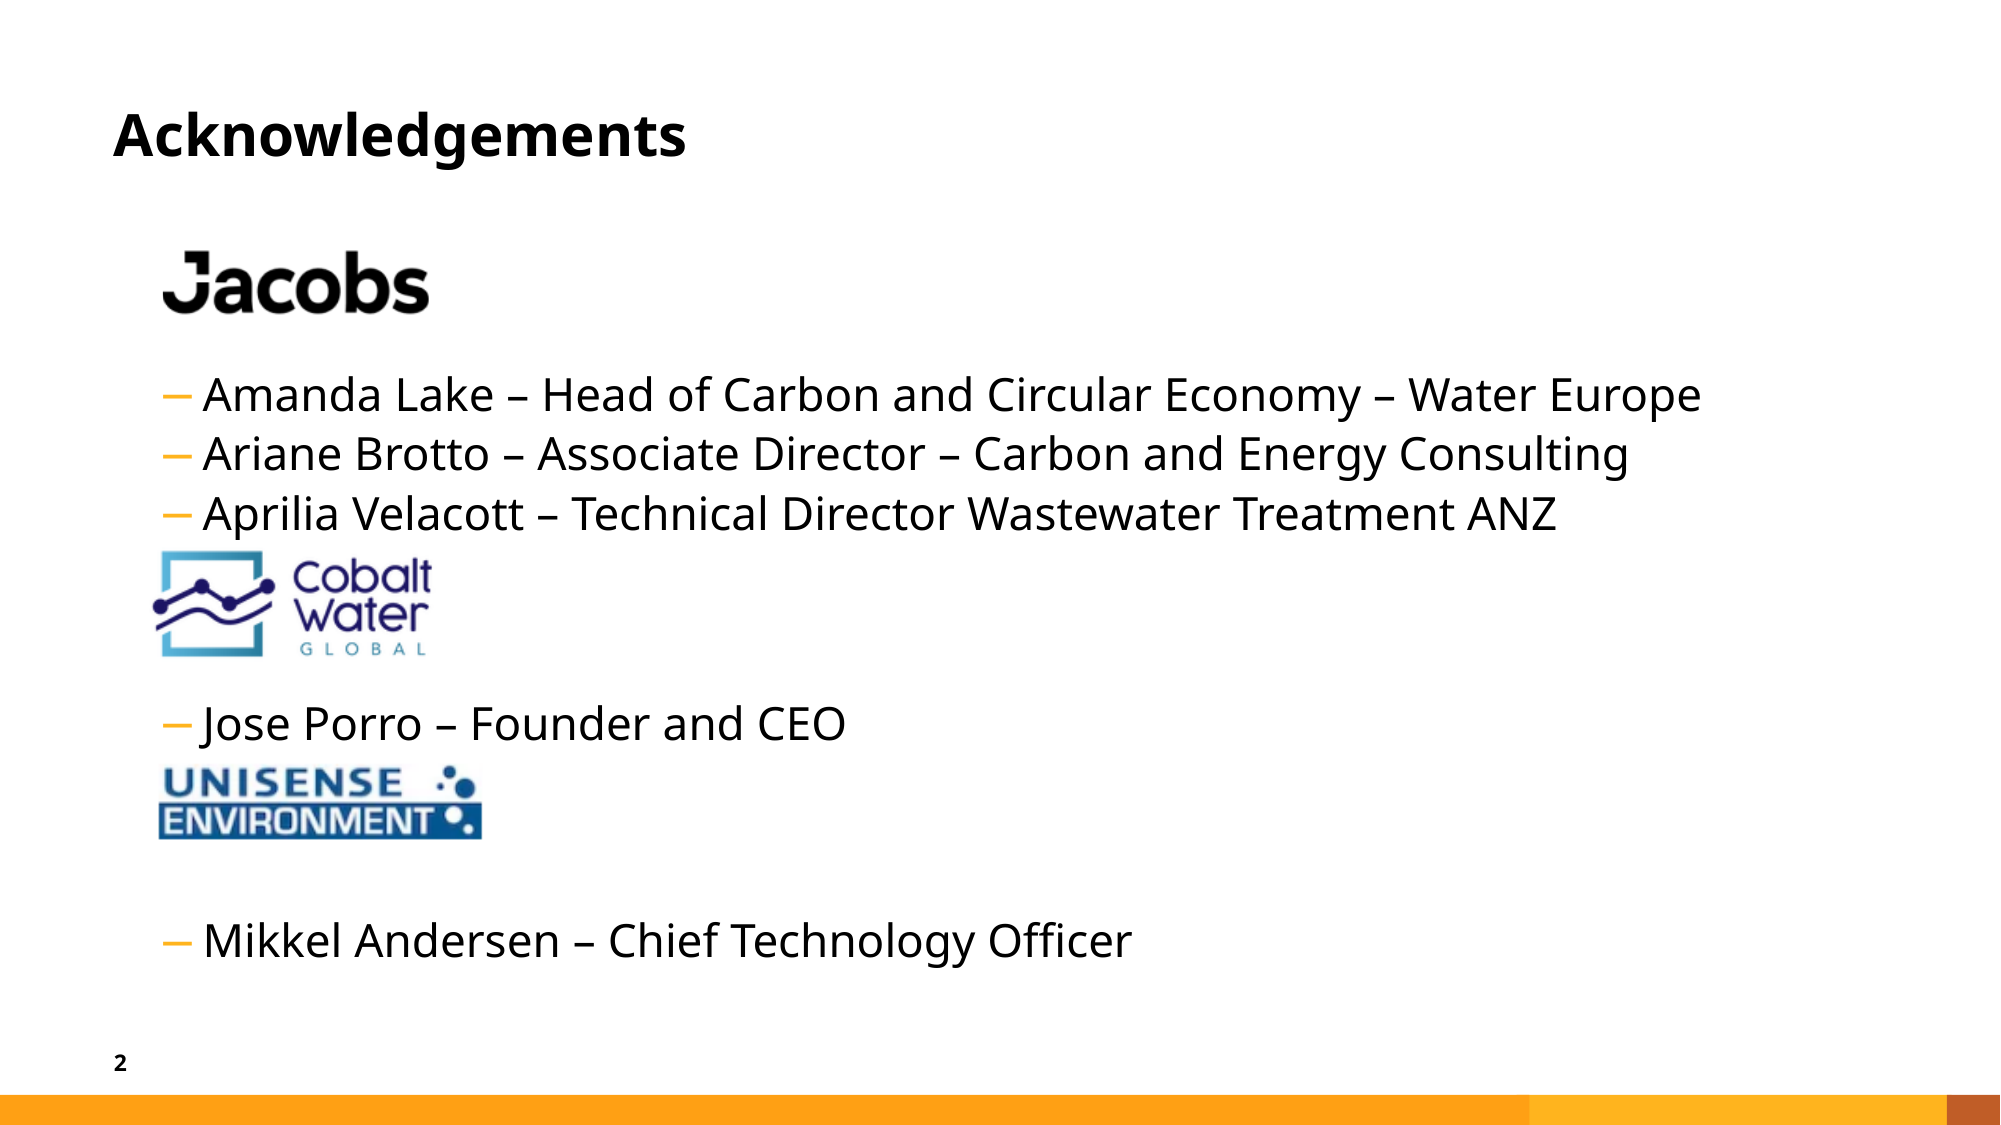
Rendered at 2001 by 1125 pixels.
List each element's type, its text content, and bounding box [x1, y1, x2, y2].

slide_number 2 [114, 1035, 234, 1080]
picture [162, 241, 429, 328]
picture [147, 540, 443, 671]
title Acknowledgements [114, 90, 1886, 185]
list Amanda Lake – Head of Carbon and Circular Economy – Water Europe Ariane Brotto – Associate Director – Carbon and Energy Consulting Aprilia Velacott – Technical Director Wastewater Treatment ANZ Jose Porro – Founder and CEO Mikkel Andersen – Chief Technology Officer [114, 227, 1886, 1014]
picture [150, 755, 499, 851]
